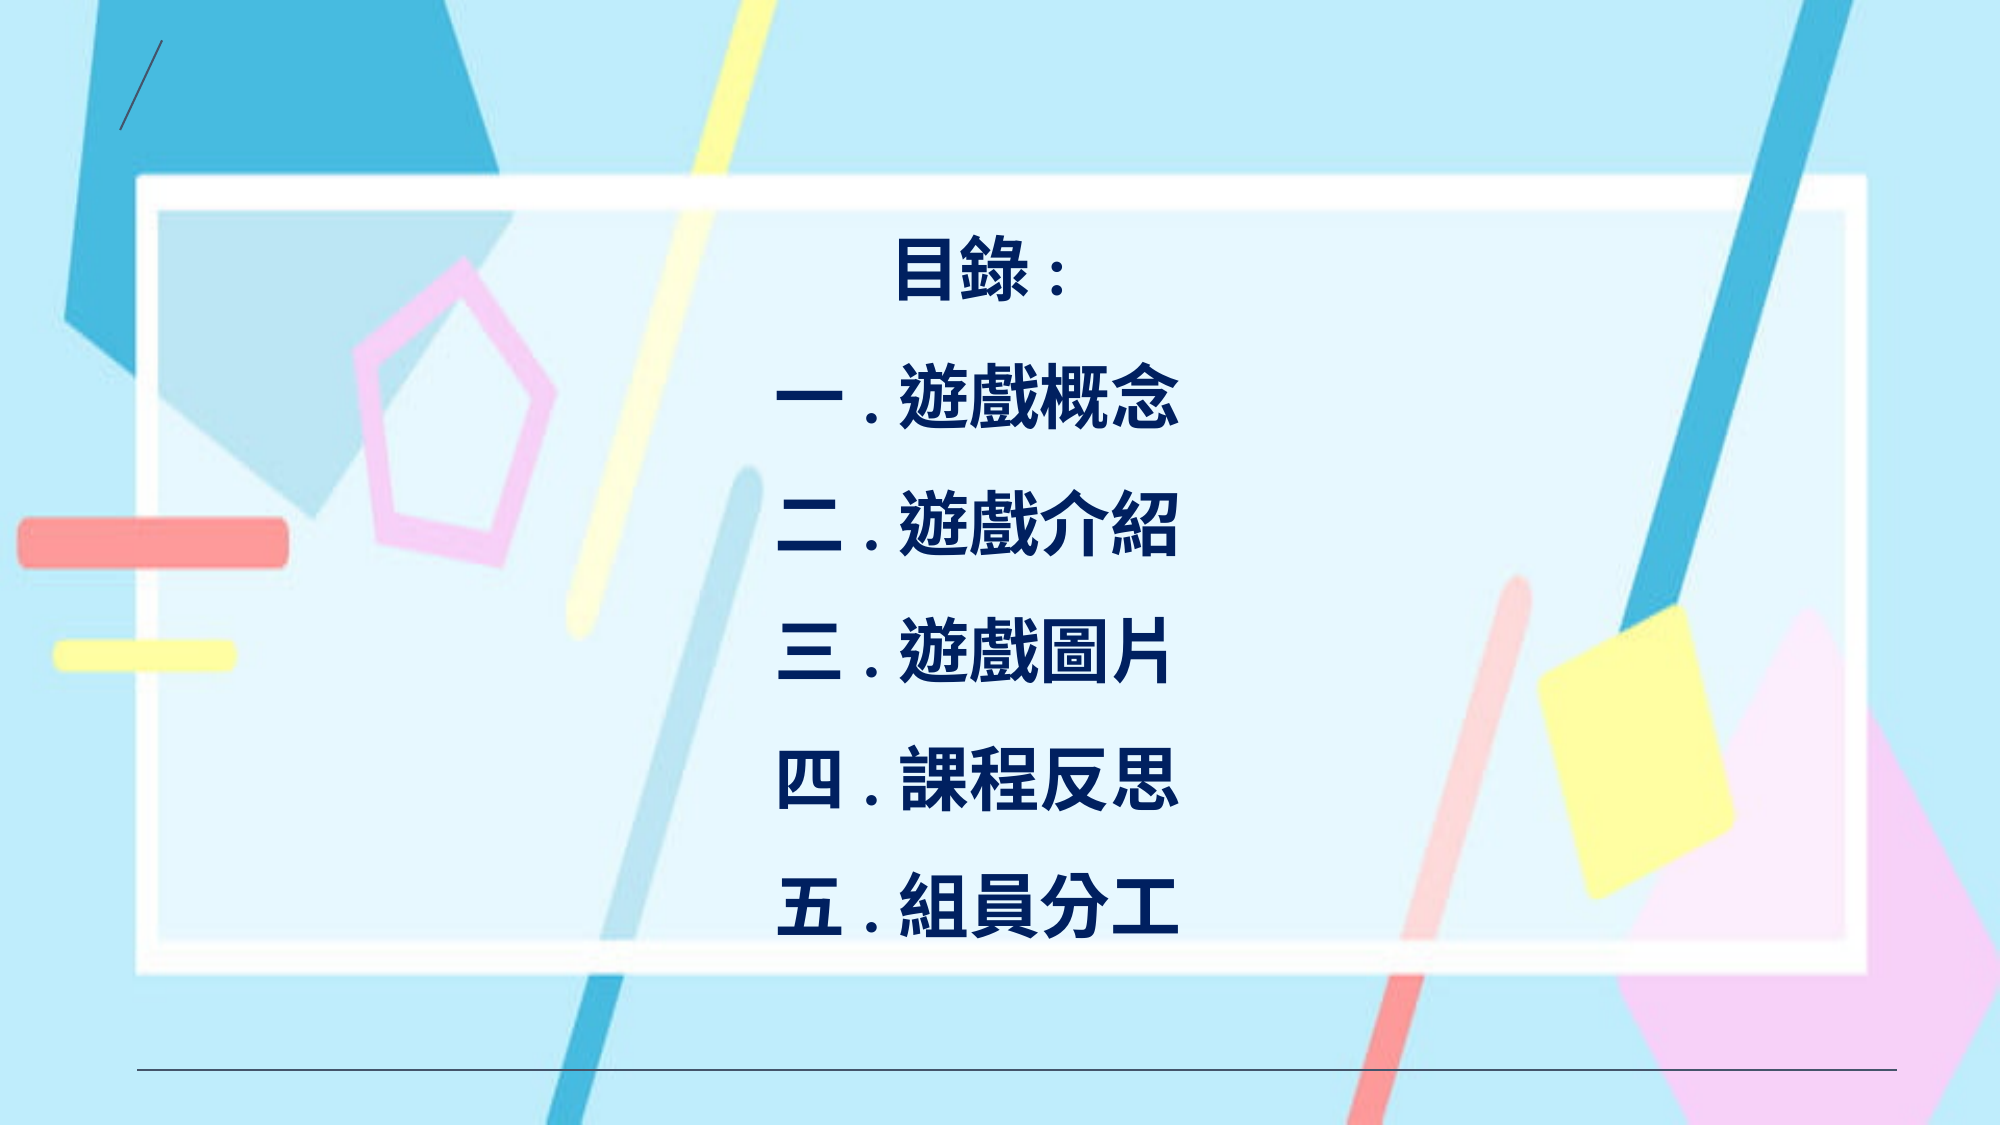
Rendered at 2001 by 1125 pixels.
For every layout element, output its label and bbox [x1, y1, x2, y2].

text_box [120, 40, 163, 130]
picture [0, 0, 2000, 1125]
